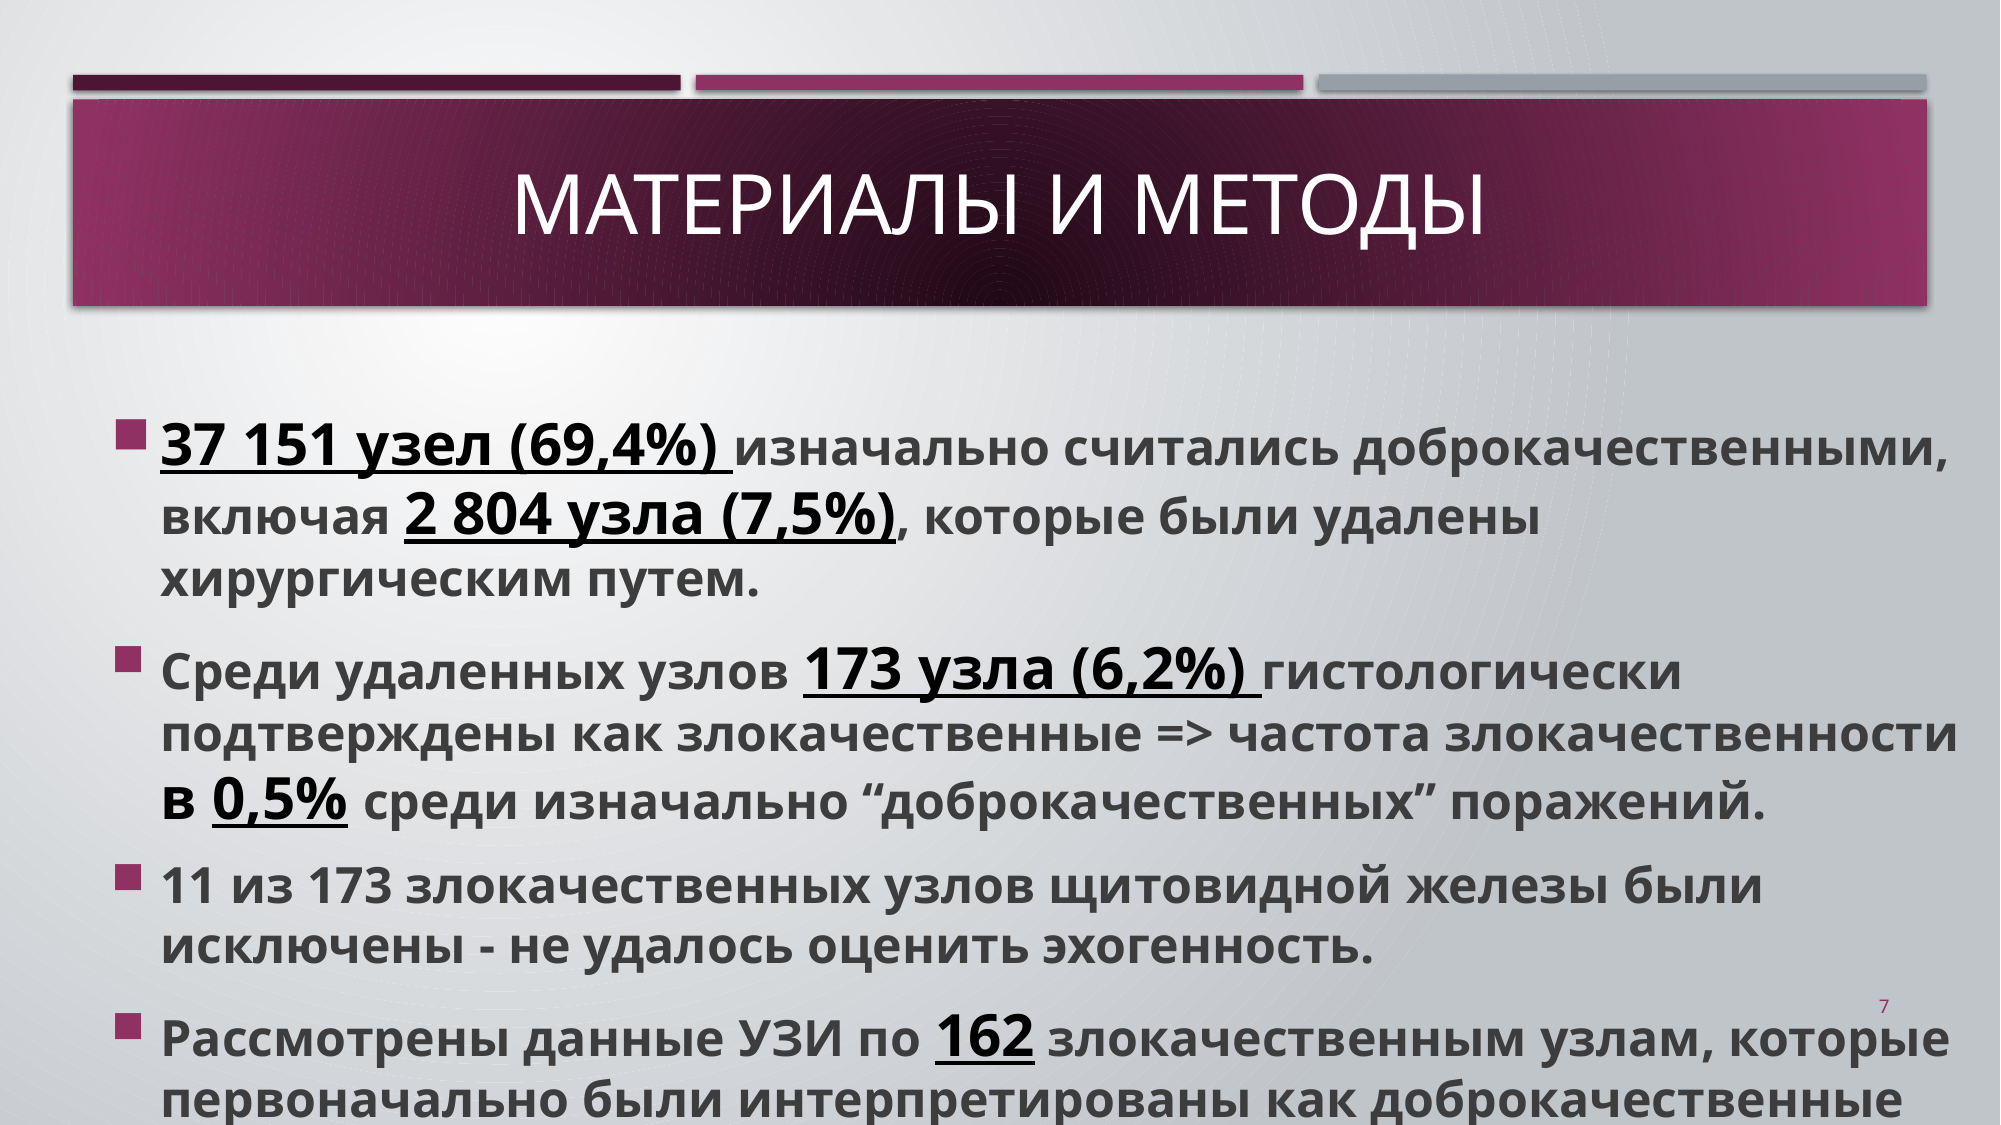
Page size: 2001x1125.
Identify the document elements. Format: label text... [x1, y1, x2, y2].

title Материалы и методы [95, 119, 1905, 282]
slide_number 7 [1732, 977, 1905, 1037]
list 37 151 узел (69,4%) изначально считались доброкачественными, включая 2 804 узла (7,5%), которые были удалены хирургическим путем. Среди удаленных узлов 173 узла (6,2%) гистологически подтверждены как злокачественные => частотa злокачественности в 0,5% среди изначально “доброкачественных” поражений. 11 из 173 злокачественных узлов щитовидной железы были исключены - не удалось оценить эхогенность. Рассмотрены данные УЗИ по 162 злокачественным узлам, которые первоначально были интерпретированы как доброкачественные [95, 305, 1979, 909]
